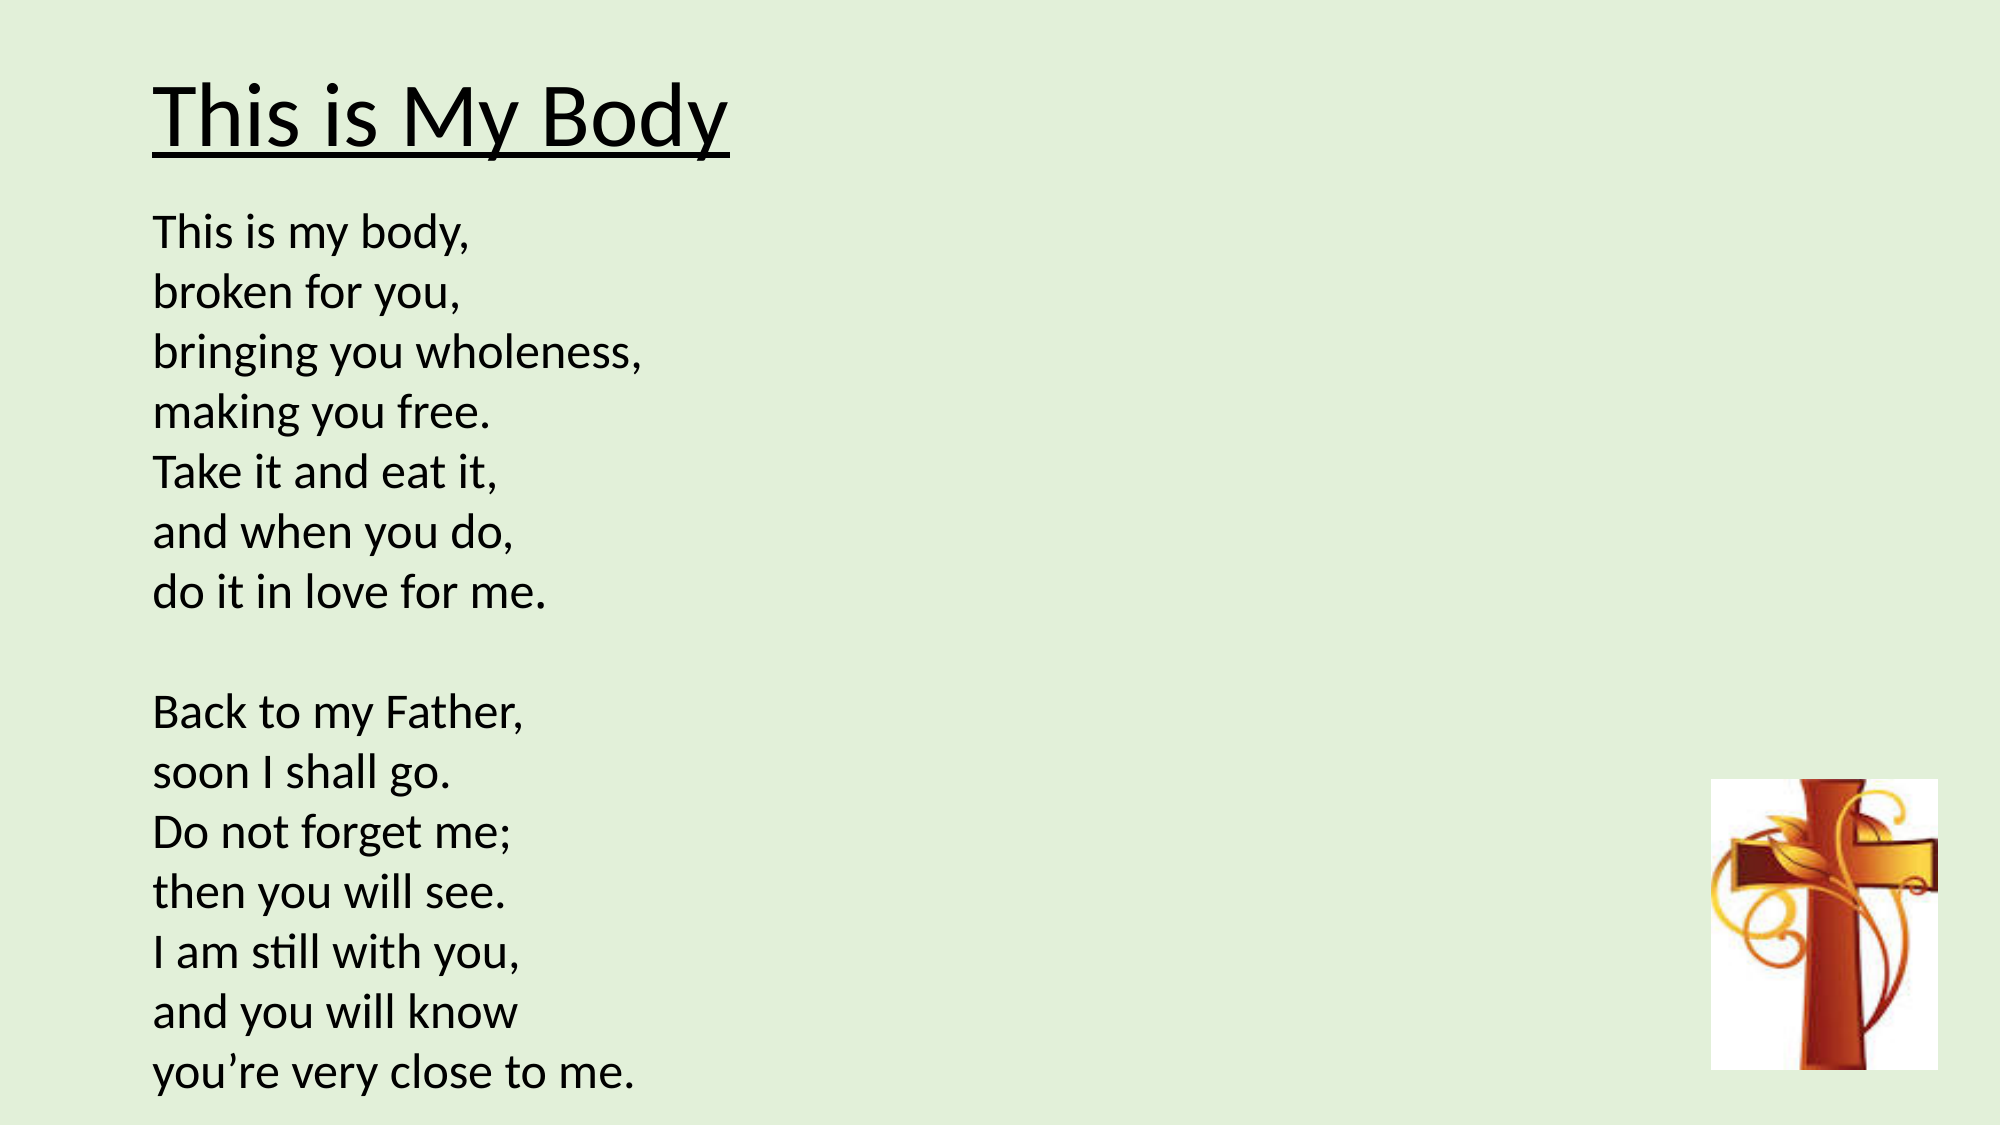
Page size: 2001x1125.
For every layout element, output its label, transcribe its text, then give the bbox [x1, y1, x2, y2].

text_box This is My Body [137, 59, 1863, 278]
text_box This is my body, broken for you, bringing you wholeness, making you free. Take it and eat it, and when you do, do it in love for me. Back to my Father, soon I shall go. Do not forget me; then you will see. I am still with you, and you will know you’re very close to me. [137, 278, 1138, 1125]
picture [1711, 779, 1938, 1070]
